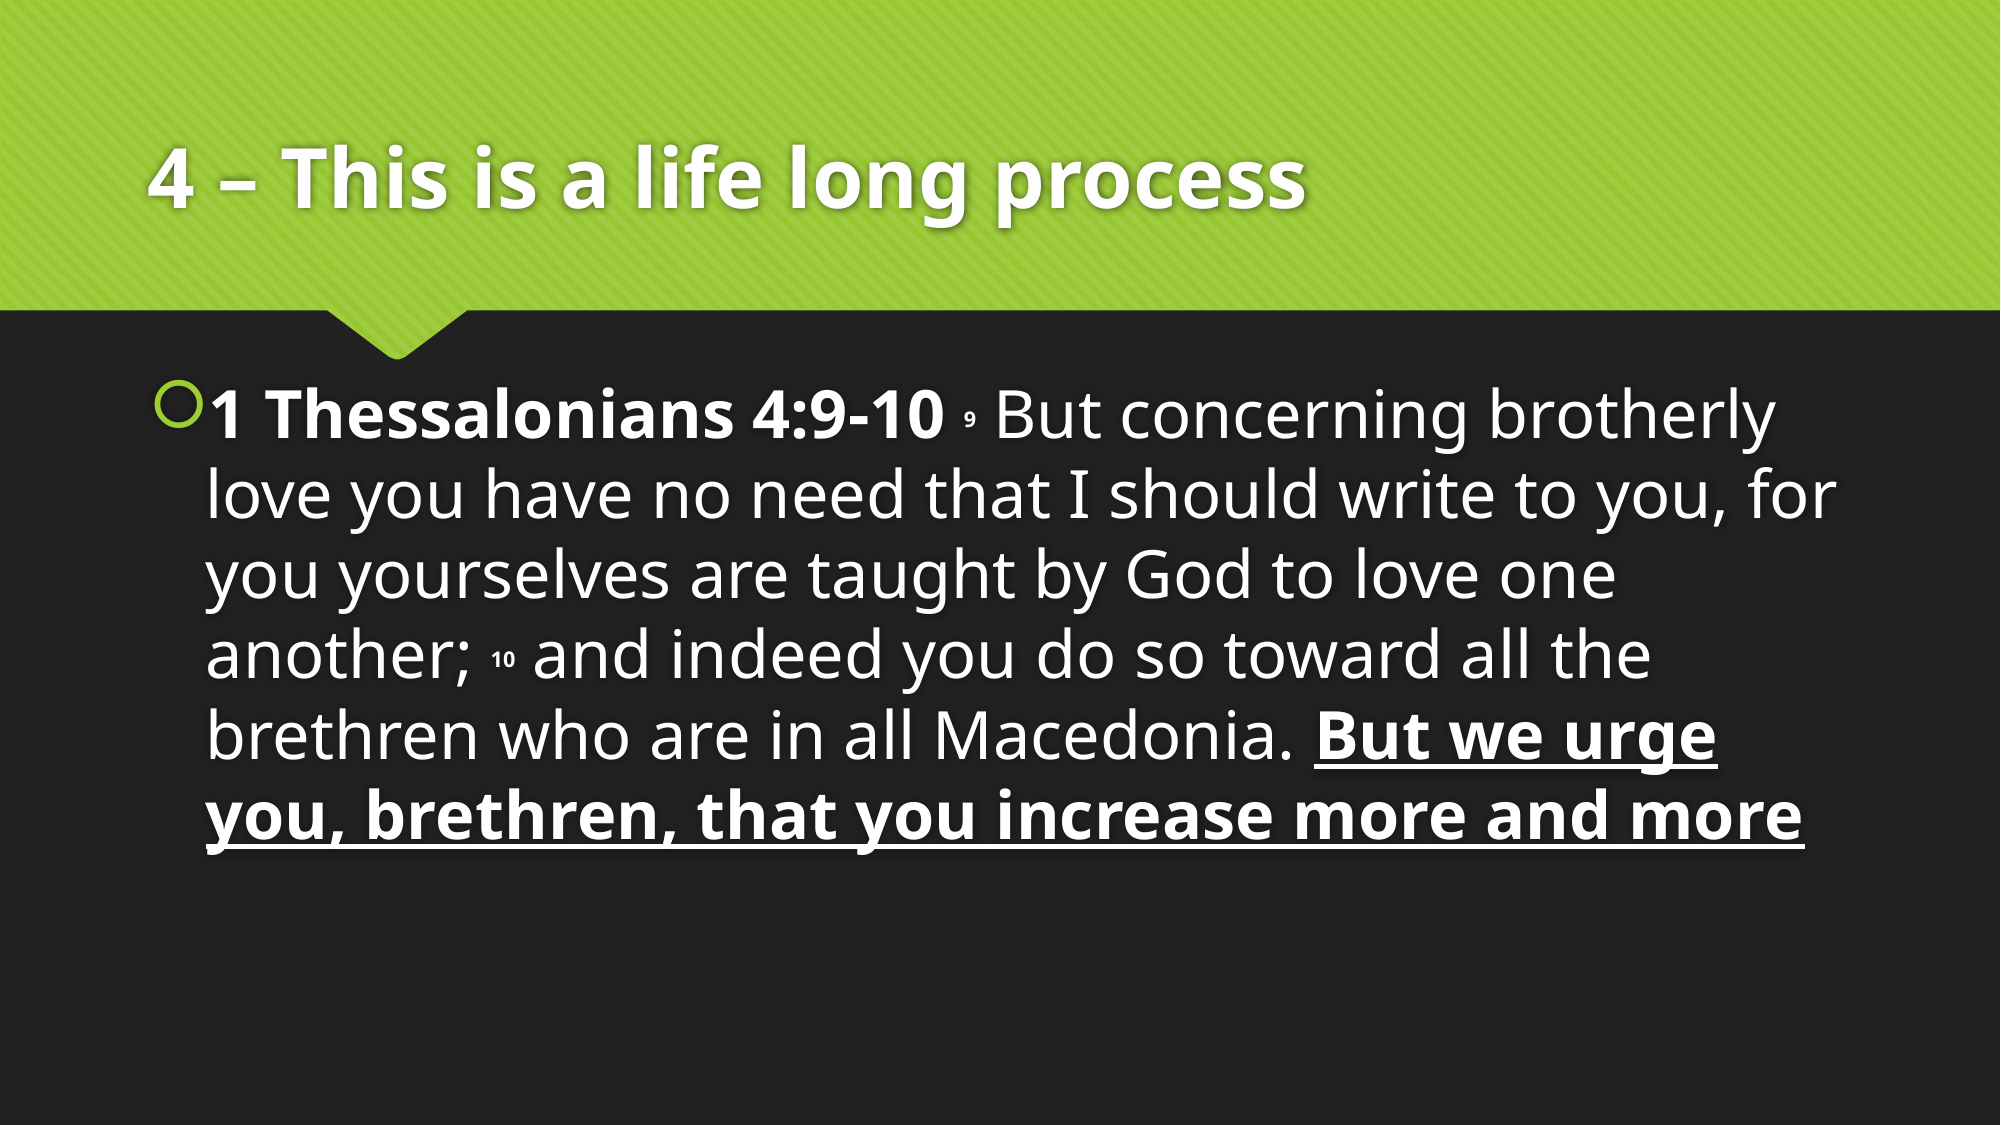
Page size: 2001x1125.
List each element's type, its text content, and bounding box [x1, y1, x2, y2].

title 4 – This is a life long process [132, 73, 1868, 233]
list 1 Thessalonians 4:9-10 9 But concerning brotherly love you have no need that I should write to you, for you yourselves are taught by God to love one another; 10 and indeed you do so toward all the brethren who are in all Macedonia. But we urge you, brethren, that you increase more and more [134, 364, 1866, 962]
